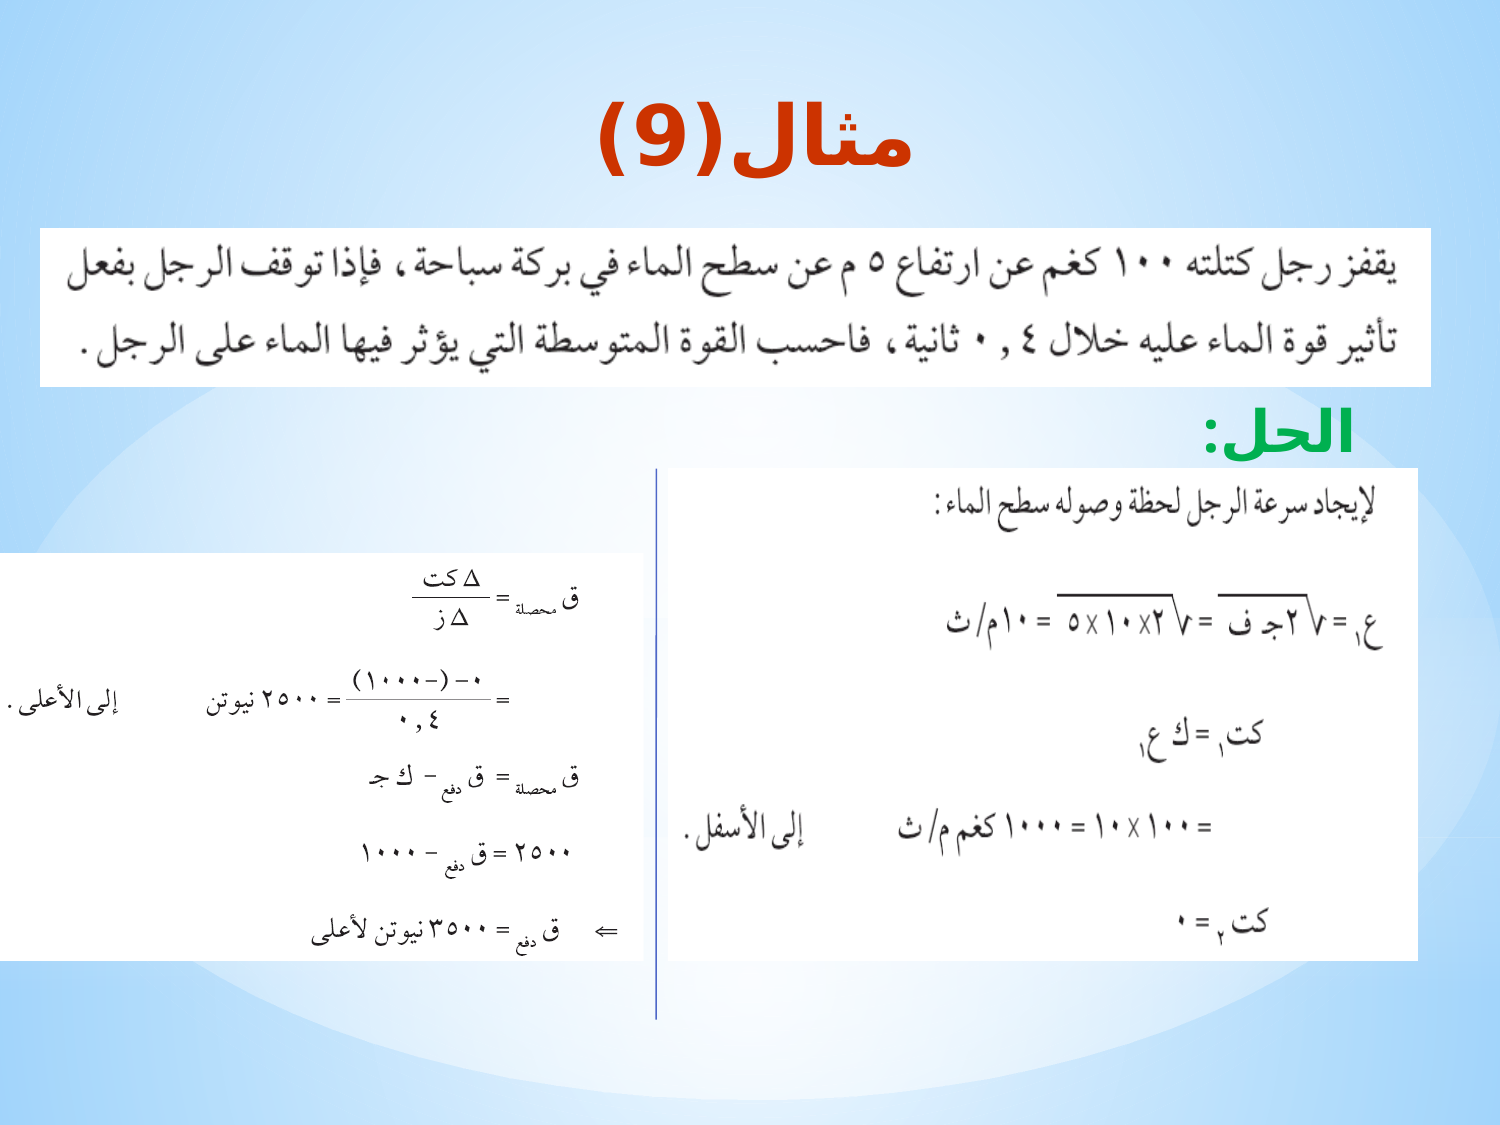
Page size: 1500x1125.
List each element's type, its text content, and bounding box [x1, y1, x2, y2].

picture [667, 468, 1419, 962]
picture [40, 228, 1431, 387]
title مثال(9) [171, 74, 1340, 226]
text_box الحل: [1160, 394, 1371, 466]
picture [0, 552, 644, 962]
